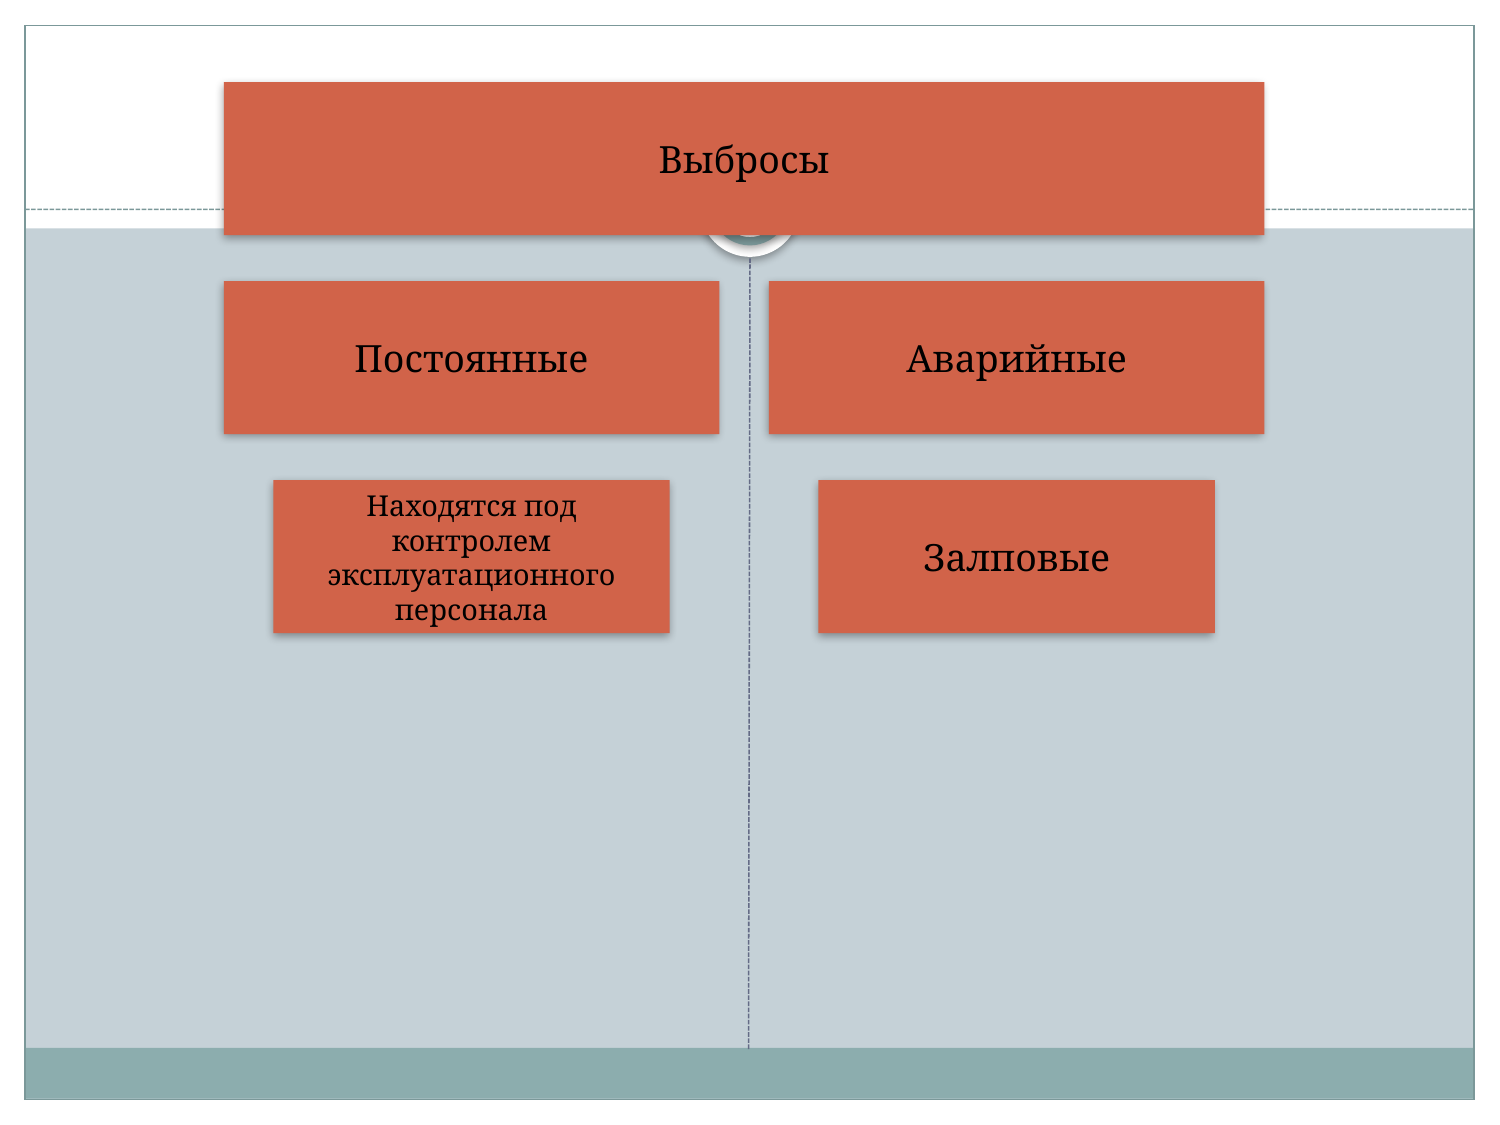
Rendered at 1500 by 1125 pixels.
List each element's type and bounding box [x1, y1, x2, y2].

text_box [93, 81, 1395, 1032]
